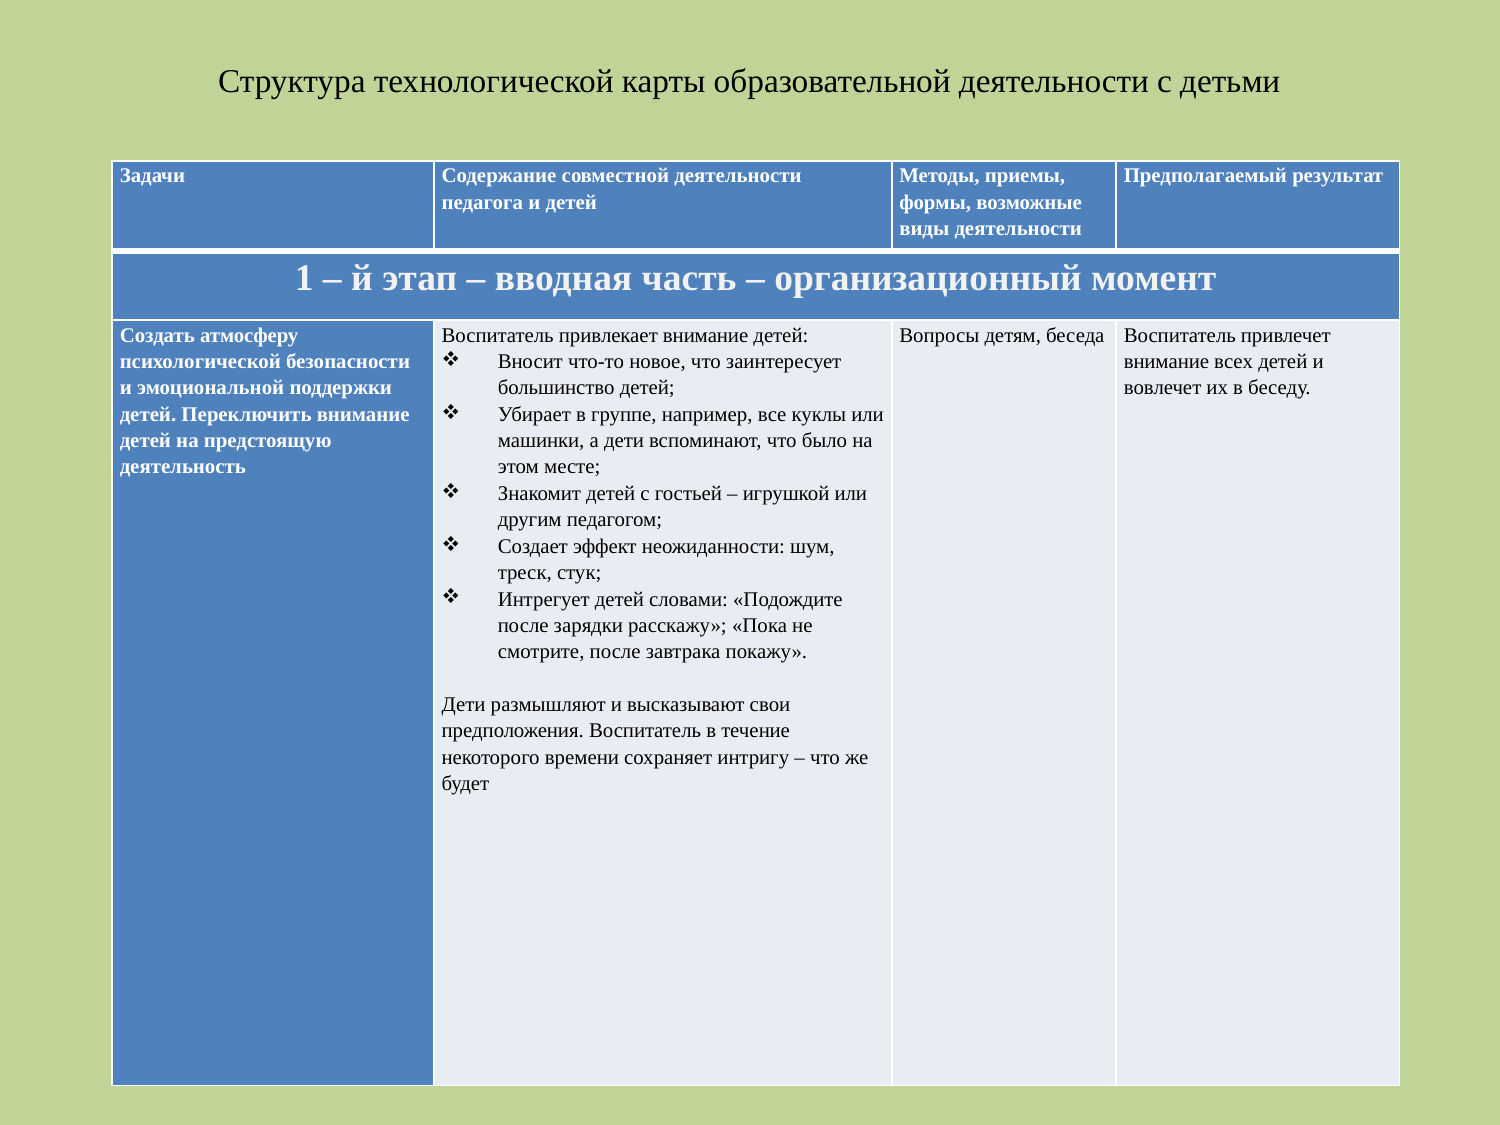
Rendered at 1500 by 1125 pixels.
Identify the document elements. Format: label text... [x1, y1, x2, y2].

table_header Предполагаемый результат [1117, 162, 1399, 248]
table_cell Воспитатель привлечет внимание всех детей и вовлечет их в беседу. [1117, 321, 1399, 1085]
table_cell Вопросы детям, беседа [893, 321, 1115, 1085]
table_cell 1 – й этап – вводная часть – организационный момент [113, 254, 1399, 319]
table_cell Создать атмосферу психологической безопасности и эмоциональной поддержки детей. Переключить внимание детей на предстоящую деятельность [113, 321, 433, 1085]
table_header Методы, приемы, формы, возможные виды деятельности [893, 162, 1115, 248]
list [76, 137, 1427, 1010]
table_header Задачи [113, 162, 433, 248]
table_cell Воспитатель привлекает внимание детей: Вносит что-то новое, что заинтересует большинство детей; Убирает в группе, например, все куклы или машинки, а дети вспоминают, что было на этом месте; Знакомит детей с гостьей – игрушкой или другим педагогом; Создает эффект неожиданности: шум, треск, стук; Интрегует детей словами: «Подождите после зарядки расскажу»; «Пока не смотрите, после завтрака покажу». Дети размышляют и высказывают свои предположения. Воспитатель в течение некоторого времени сохраняет интригу – что же будет [435, 321, 891, 1085]
title Структура технологической карты образовательной деятельности с детьми [75, 45, 1425, 114]
table_header Содержание совместной деятельности педагога и детей [435, 162, 891, 248]
